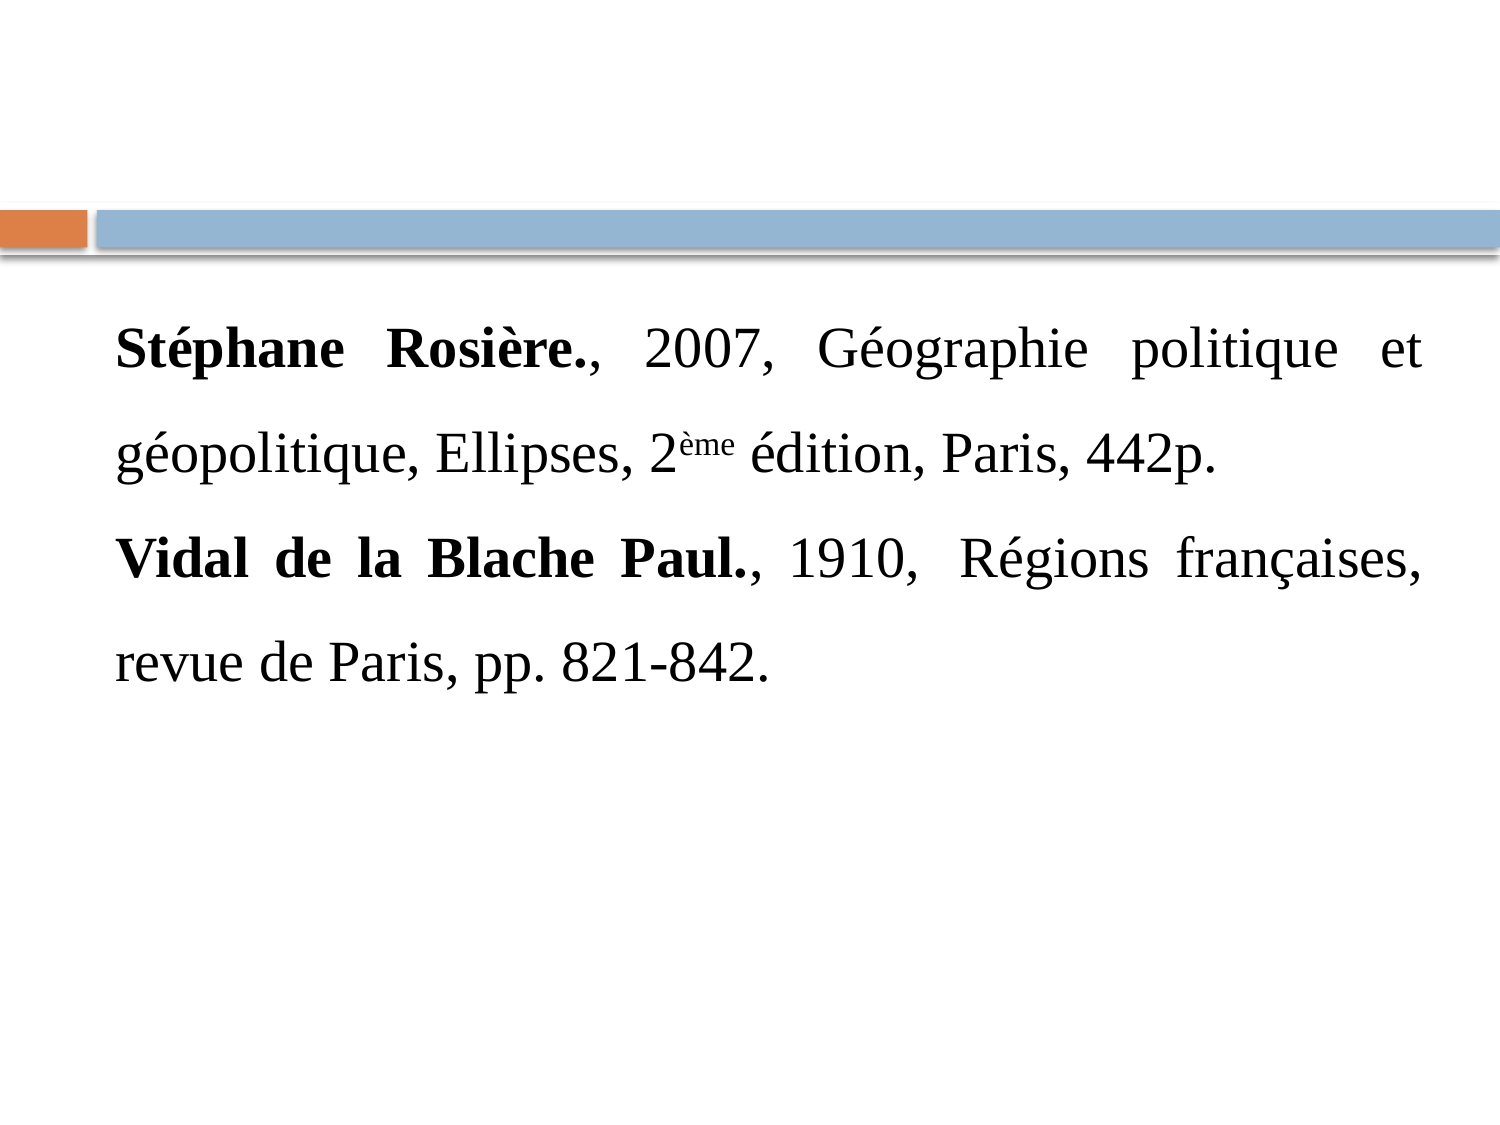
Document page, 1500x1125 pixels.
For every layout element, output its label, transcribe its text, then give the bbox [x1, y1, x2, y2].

list Stéphane Rosière., 2007, Géographie politique et géopolitique, Ellipses, 2ème édition, Paris, 442p. Vidal de la Blache Paul., 1910, Régions françaises, revue de Paris, pp. 821-842. [100, 267, 1438, 1005]
